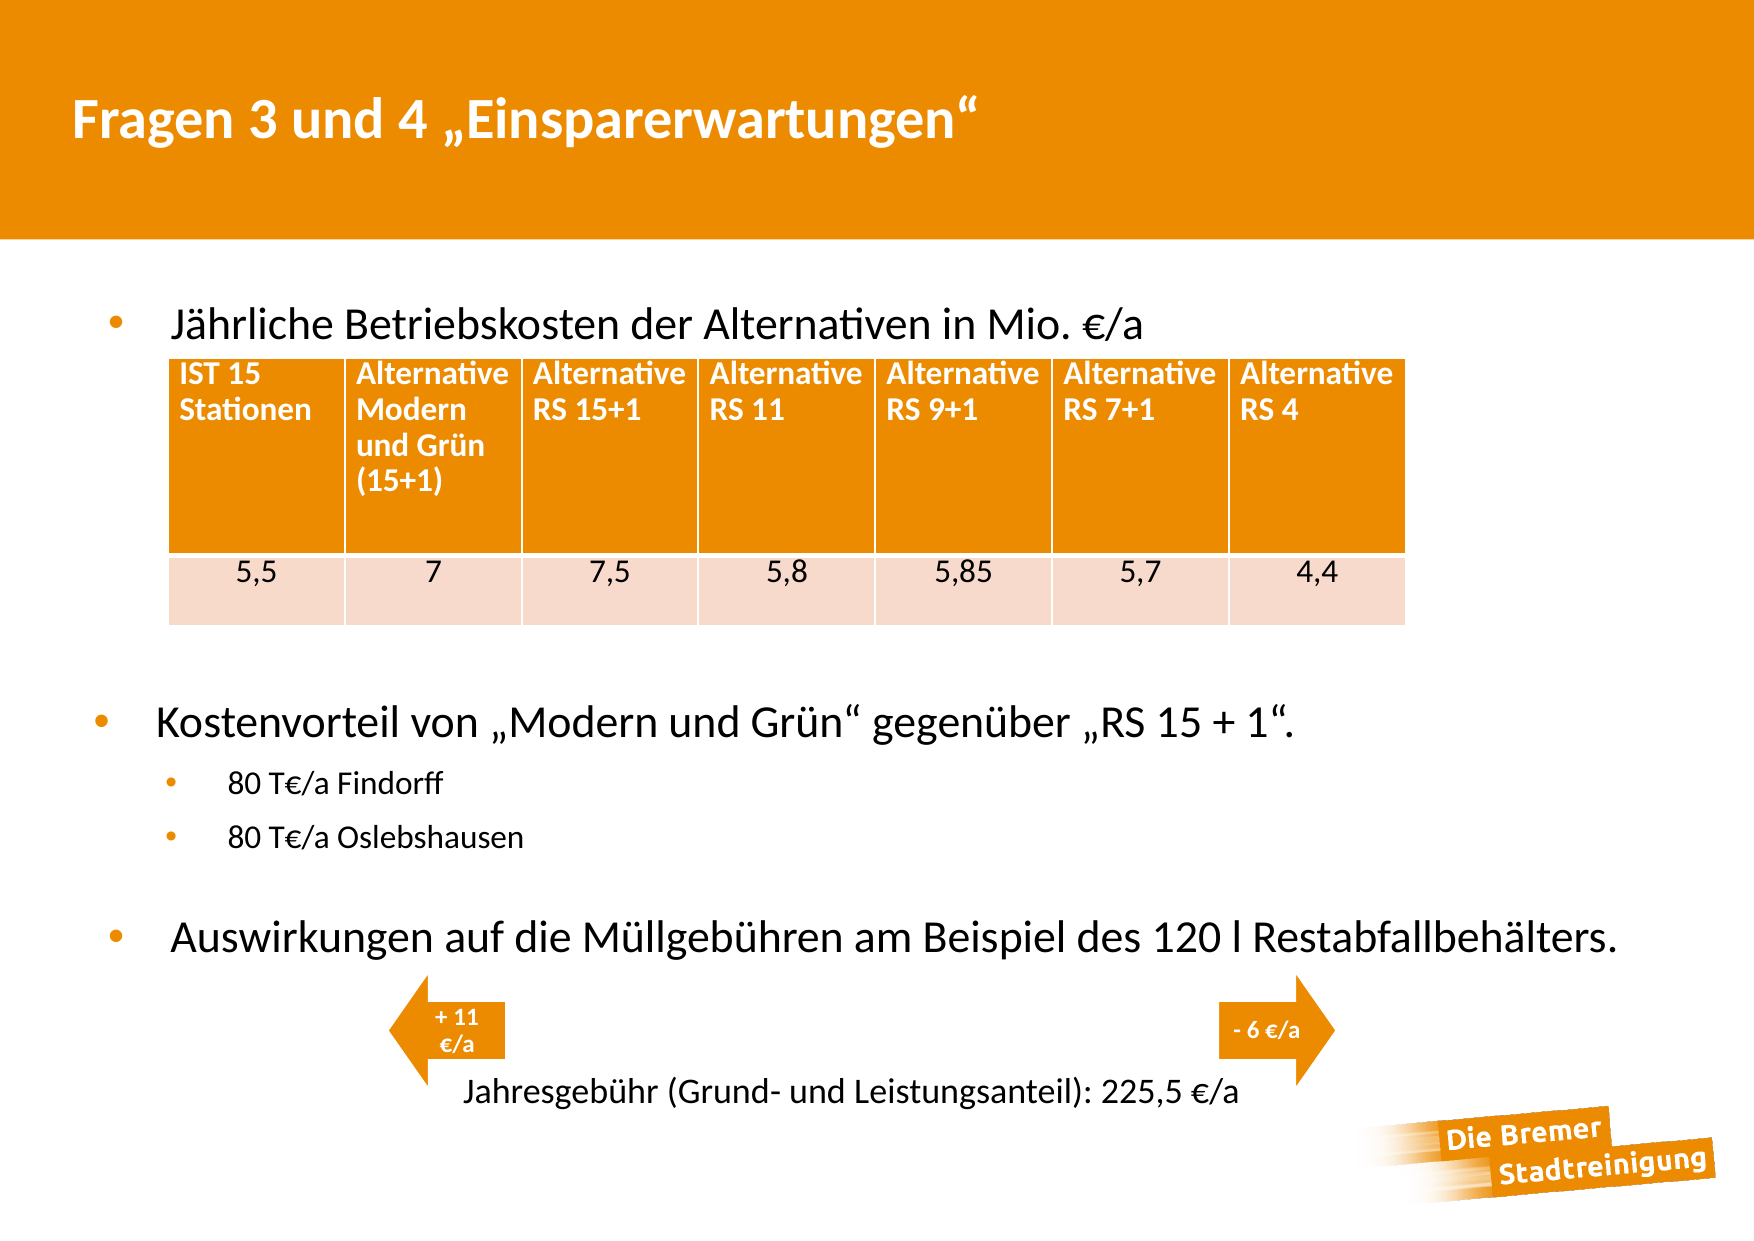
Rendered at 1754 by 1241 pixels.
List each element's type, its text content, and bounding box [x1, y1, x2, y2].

table_cell 7 [346, 558, 521, 625]
text_box Jährliche Betriebskosten der Alternativen in Mio. €/a [93, 292, 1200, 357]
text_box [386, 971, 1338, 1090]
table_header Alternative RS 9+1 [876, 359, 1051, 553]
table_cell 5,85 [876, 558, 1051, 625]
table_cell 5,7 [1053, 558, 1228, 625]
table_header Alternative RS 4 [1230, 359, 1405, 553]
table_cell 4,4 [1230, 558, 1405, 625]
table_cell 5,5 [169, 558, 344, 625]
title Fragen 3 und 4 „Einsparerwartungen“ [72, 49, 1628, 191]
table_header Alternative RS 15+1 [523, 359, 697, 553]
text_box Kostenvorteil von „Modern und Grün“ gegenüber „RS 15 + 1“. 80 T€/a Findorff 80 T€/a Oslebshausen [78, 691, 1358, 864]
table_cell 5,8 [699, 558, 874, 625]
text_box Auswirkungen auf die Müllgebühren am Beispiel des 120 l Restabfallbehälters. [93, 906, 1723, 971]
text_box Jahresgebühr (Grund- und Leistungsanteil): 225,5 €/a [448, 1060, 1438, 1119]
table_header Alternative Modern und Grün (15+1) [346, 359, 521, 553]
table_header Alternative RS 7+1 [1053, 359, 1228, 553]
table_header Alternative RS 11 [699, 359, 874, 553]
table_cell 7,5 [523, 558, 697, 625]
picture [1300, 1065, 1754, 1241]
table_header IST 15 Stationen [169, 359, 344, 553]
